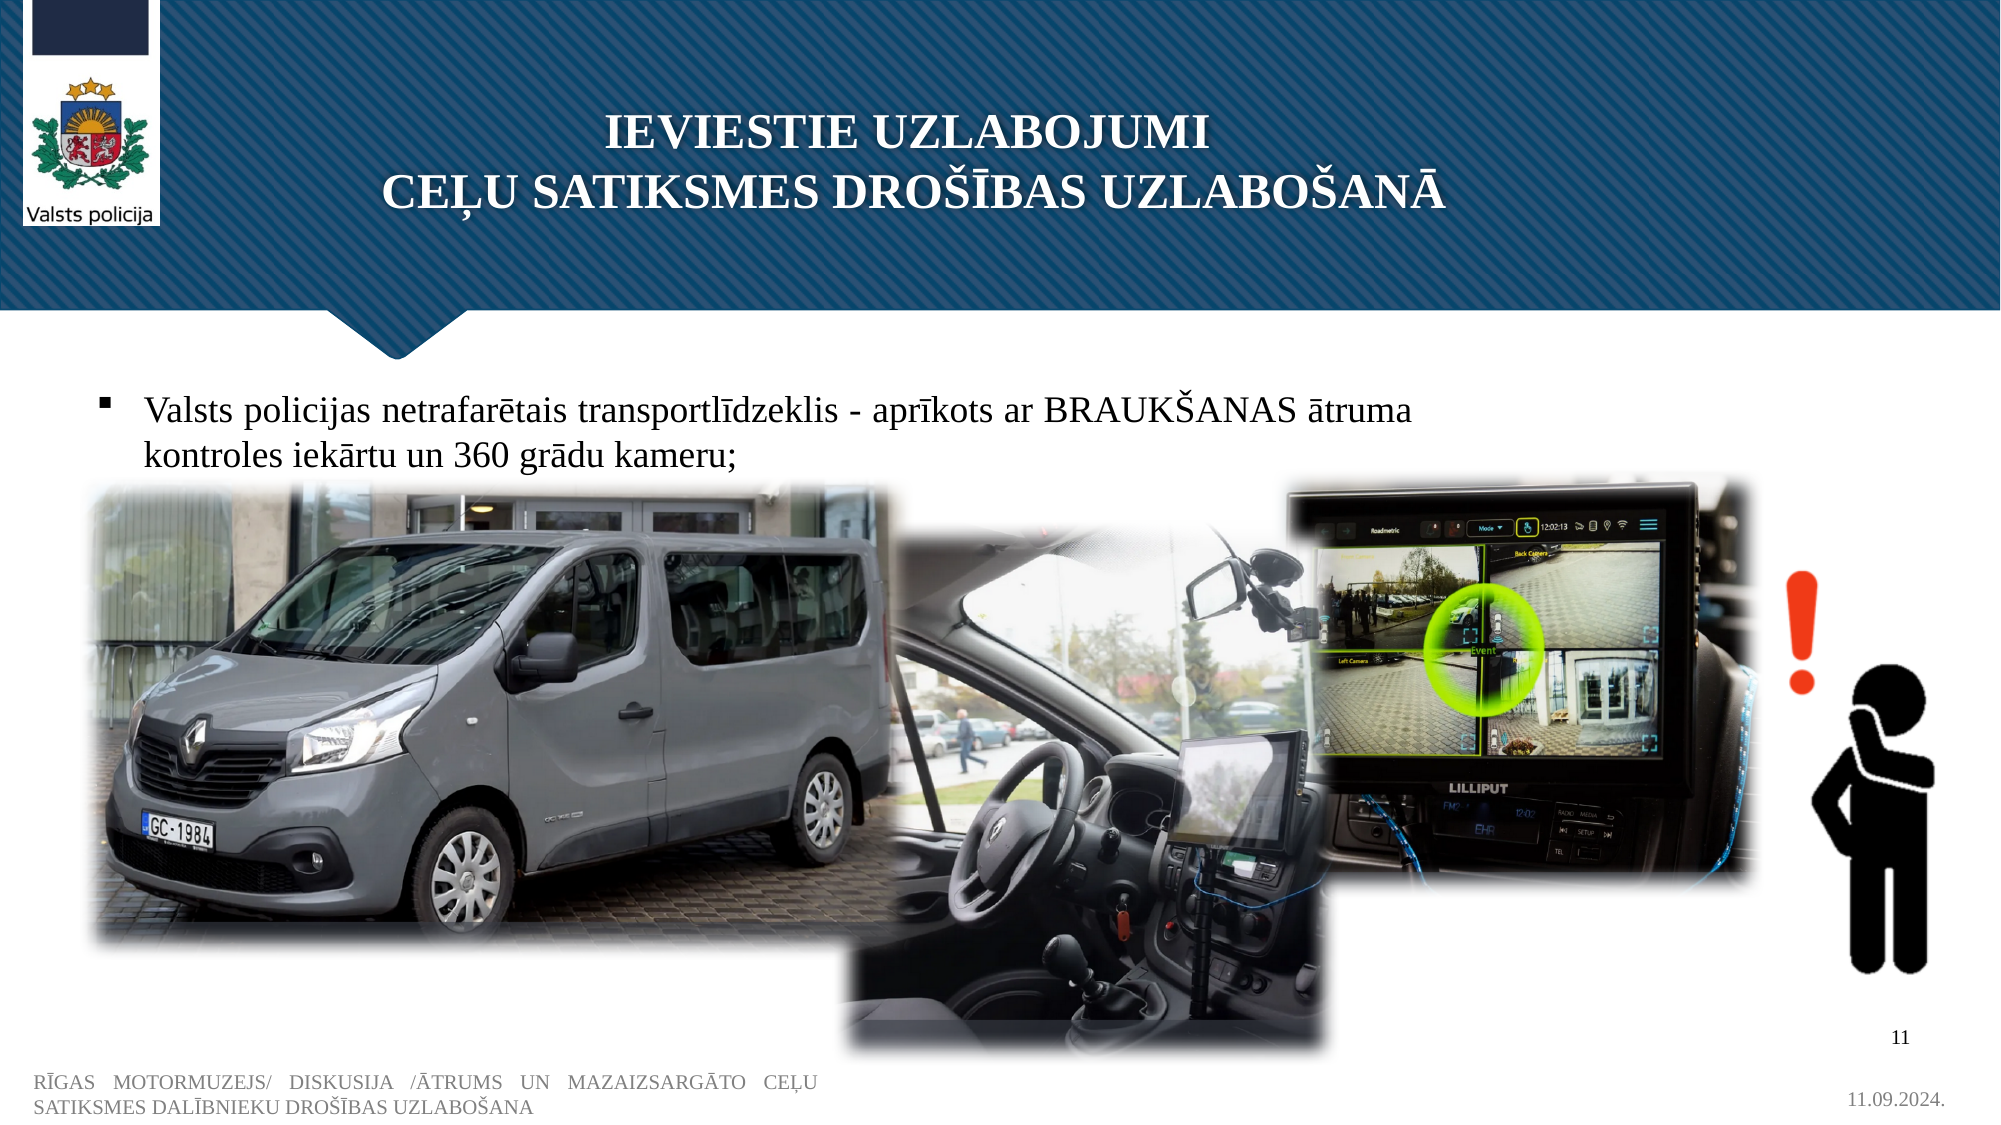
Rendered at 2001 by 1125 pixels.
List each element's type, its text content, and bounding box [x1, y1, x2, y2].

slide_number 11 [1751, 970, 1926, 1051]
picture [23, 0, 160, 226]
picture [1773, 560, 1965, 992]
text_box RĪGAS MOTORMUZEJS/ DISKUSIJA /ĀTRUMS UN MAZAIZSARGĀTO CEĻU SATIKSMES DALĪBNIEKU DROŠĪBAS UZLABOŠANA [18, 1062, 833, 1125]
picture [78, 468, 1764, 1066]
title IEVIESTIE UZLABOJUMI CEĻU SATIKSMES DROŠĪBAS UZLABOŠANĀ [160, 50, 1704, 226]
text_box Valsts policijas netrafarētais transportlīdzeklis - aprīkots ar BRAUKŠANAS ātruma kontroles iekārtu un 360 grādu kameru; [81, 377, 1429, 520]
text_box 11.09.2024. [1793, 1072, 1961, 1123]
